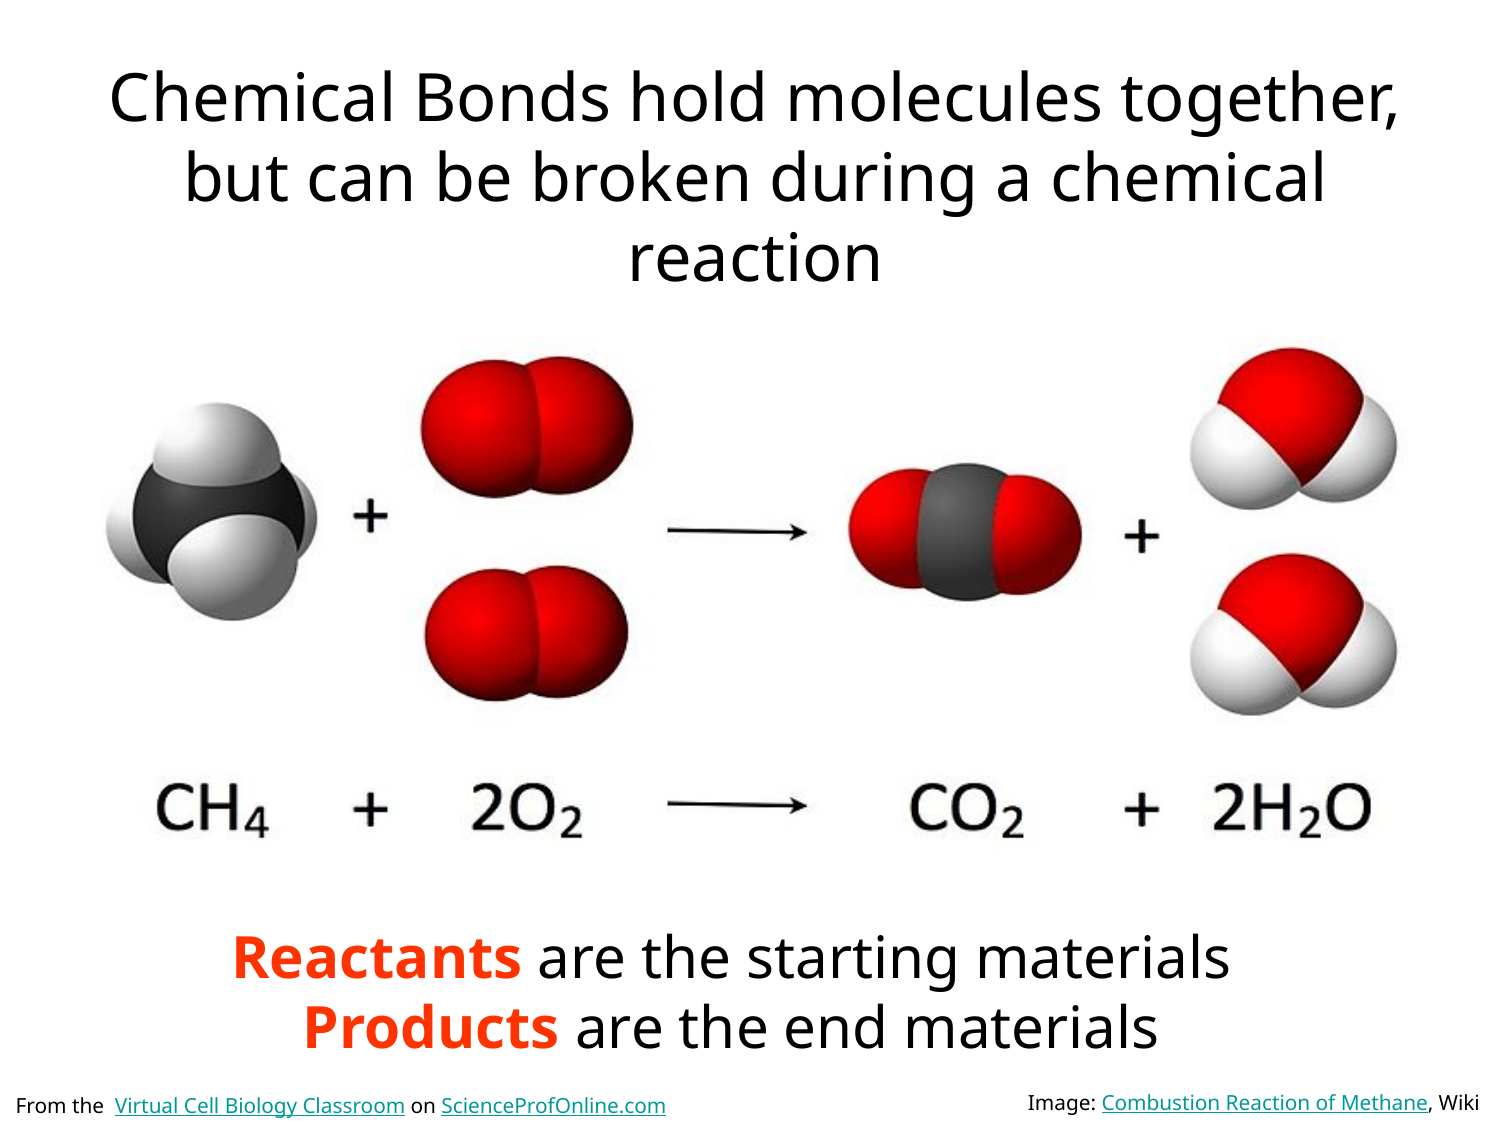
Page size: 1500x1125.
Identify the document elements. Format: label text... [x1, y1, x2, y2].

text_box Reactants are the starting materials Products are the end materials [112, 912, 1350, 1068]
text_box Image: Combustion Reaction of Methane, Wiki [899, 1081, 1500, 1125]
text_box From the Virtual Cell Biology Classroom on ScienceProfOnline.com [0, 1084, 714, 1125]
title Chemical Bonds hold molecules together, but can be broken during a chemical reaction [62, 62, 1450, 288]
picture [74, 312, 1451, 888]
